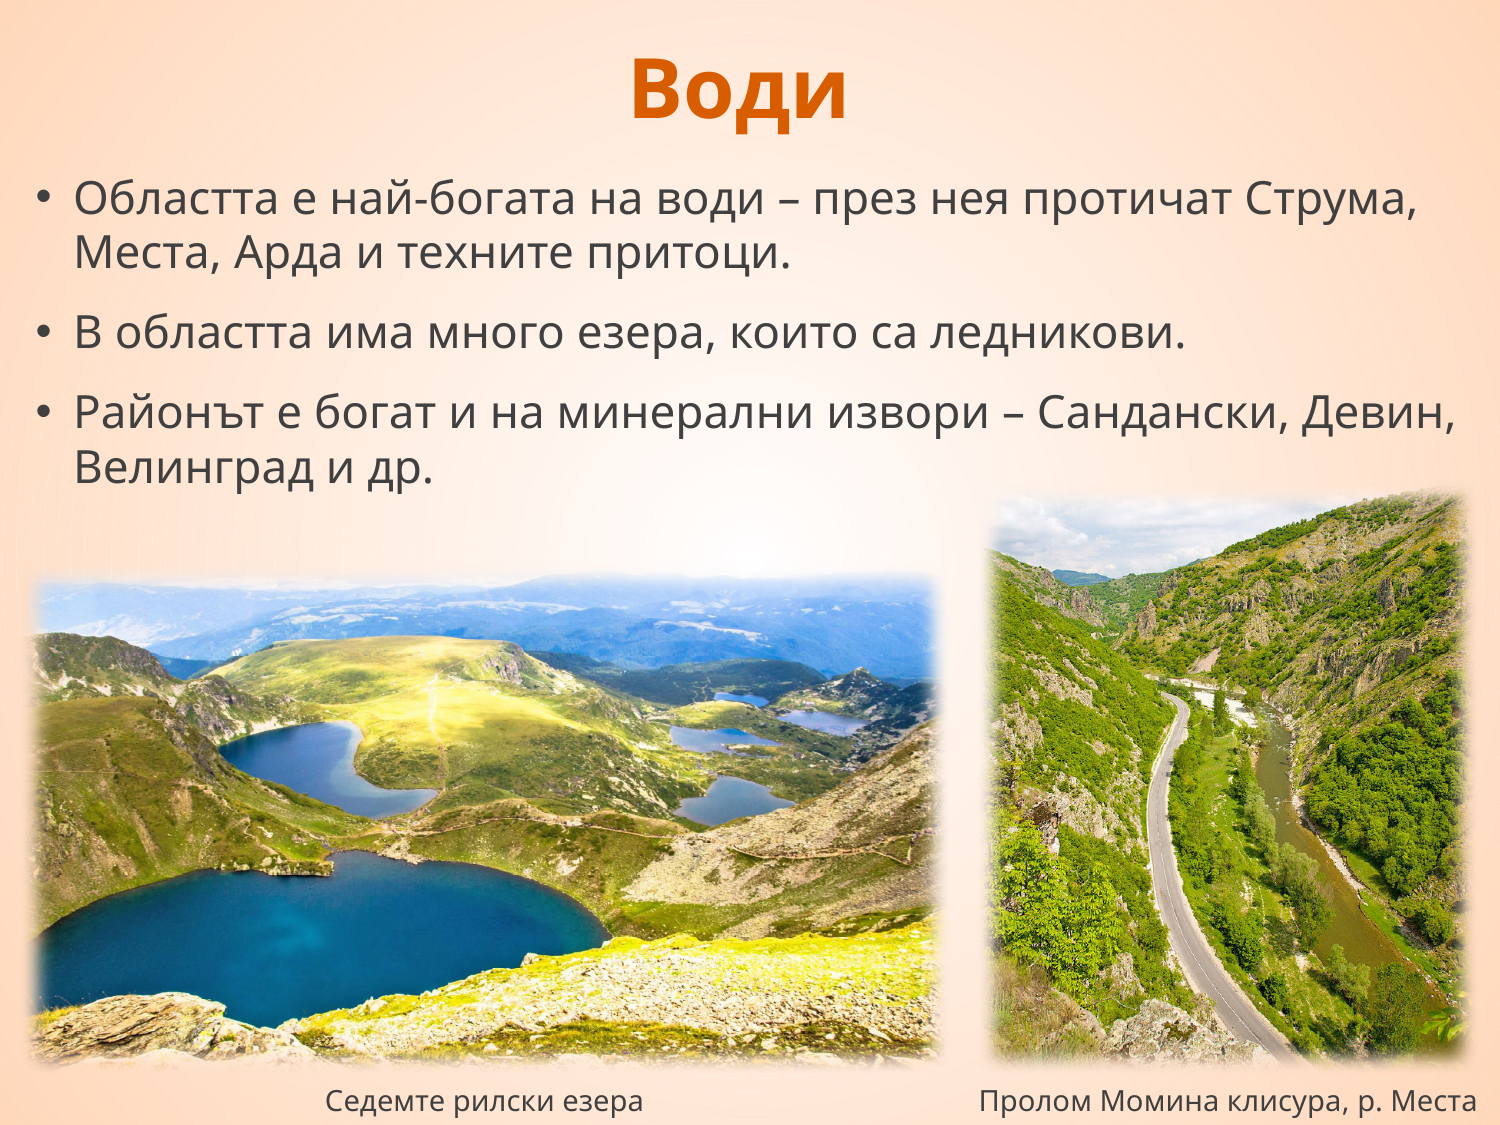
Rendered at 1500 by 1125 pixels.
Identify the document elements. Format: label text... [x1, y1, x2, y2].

title Води [0, 21, 1500, 161]
list Областта е най-богата на води – през нея протичат Струма, Места, Арда и техните притоци. В областта има много езера, които са ледникови. Районът е богат и на минерални извори – Сандански, Девин, Велинград и др. [20, 160, 1480, 539]
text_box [20, 562, 949, 1125]
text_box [950, 480, 1500, 1125]
